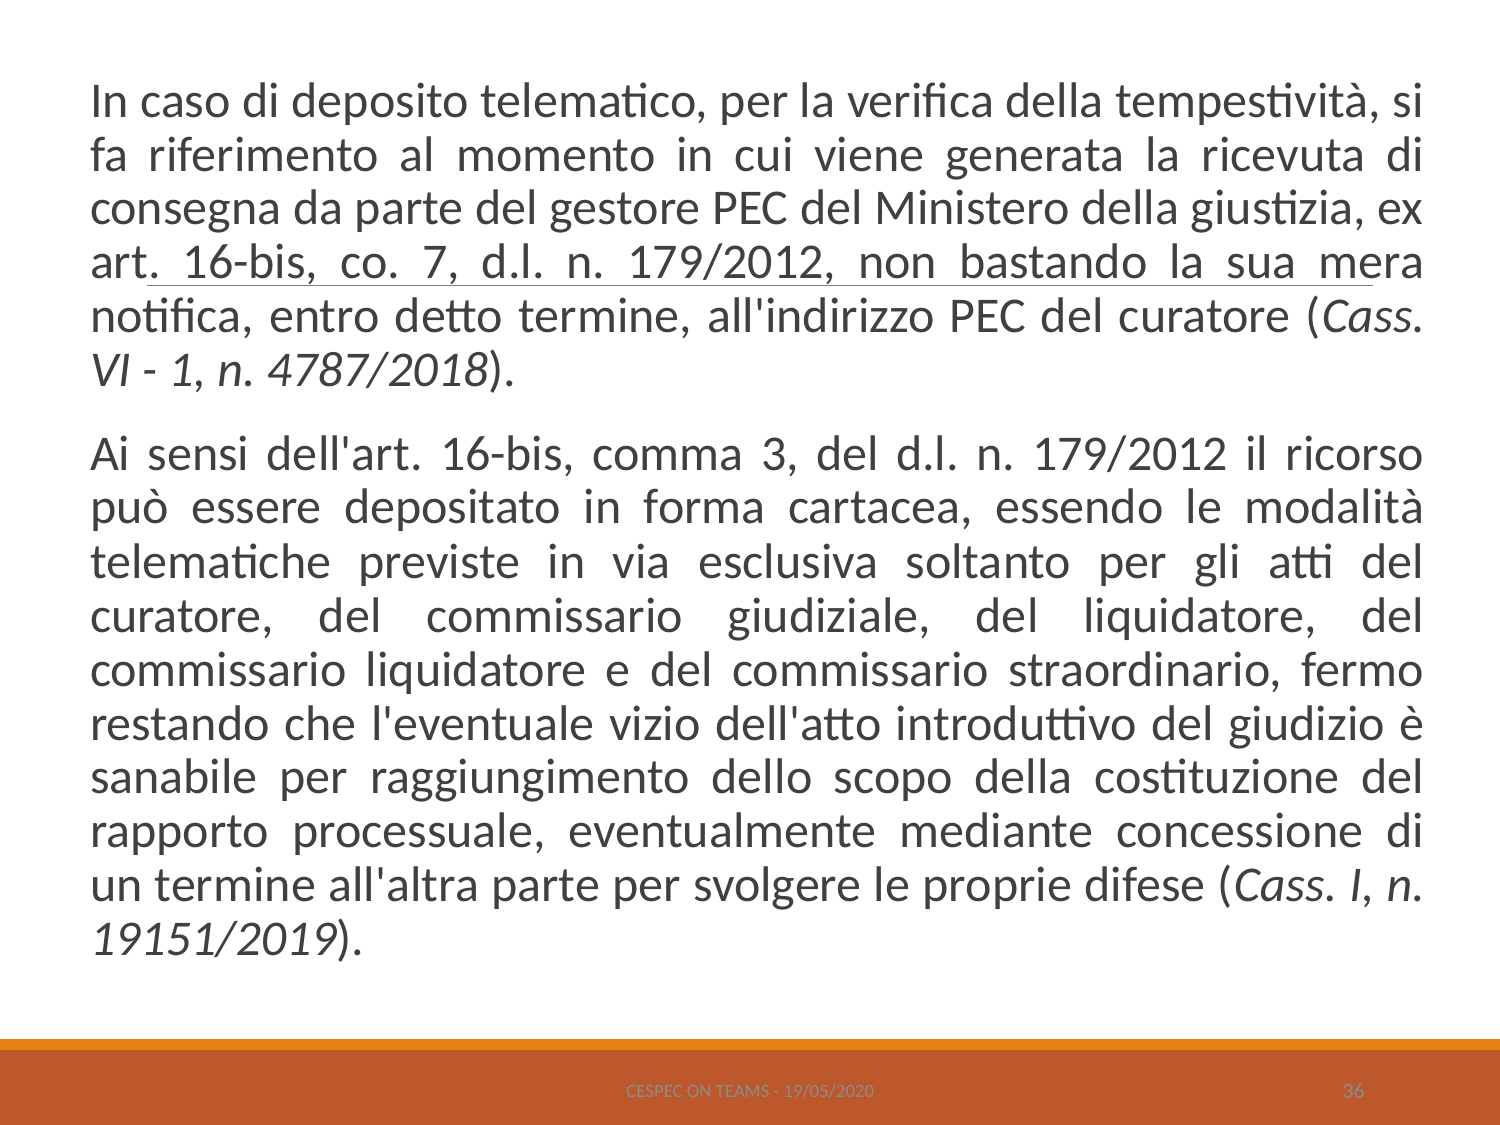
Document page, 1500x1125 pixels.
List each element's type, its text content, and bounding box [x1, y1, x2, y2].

slide_number 36 [1218, 1059, 1380, 1120]
list In caso di deposito telematico, per la verifica della tempestività, si fa riferimento al momento in cui viene generata la ricevuta di consegna da parte del gestore PEC del Ministero della giustizia, ex art. 16-bis, co. 7, d.l. n. 179/2012, non bastando la sua mera notifica, entro detto termine, all'indirizzo PEC del curatore (Cass. VI - 1, n. 4787/2018). Ai sensi dell'art. 16-bis, comma 3, del d.l. n. 179/2012 il ricorso può essere depositato in forma cartacea, essendo le modalità telematiche previste in via esclusiva soltanto per gli atti del curatore, del commissario giudiziale, del liquidatore, del commissario liquidatore e del commissario straordinario, fermo restando che l'eventuale vizio dell'atto introduttivo del giudizio è sanabile per raggiungimento dello scopo della costituzione del rapporto processuale, eventualmente mediante concessione di un termine all'altra parte per svolgere le proprie difese (Cass. I, n. 19151/2019). [75, 66, 1425, 1005]
footer CESPEC ON TEAMS - 19/05/2020 [453, 1059, 1047, 1120]
